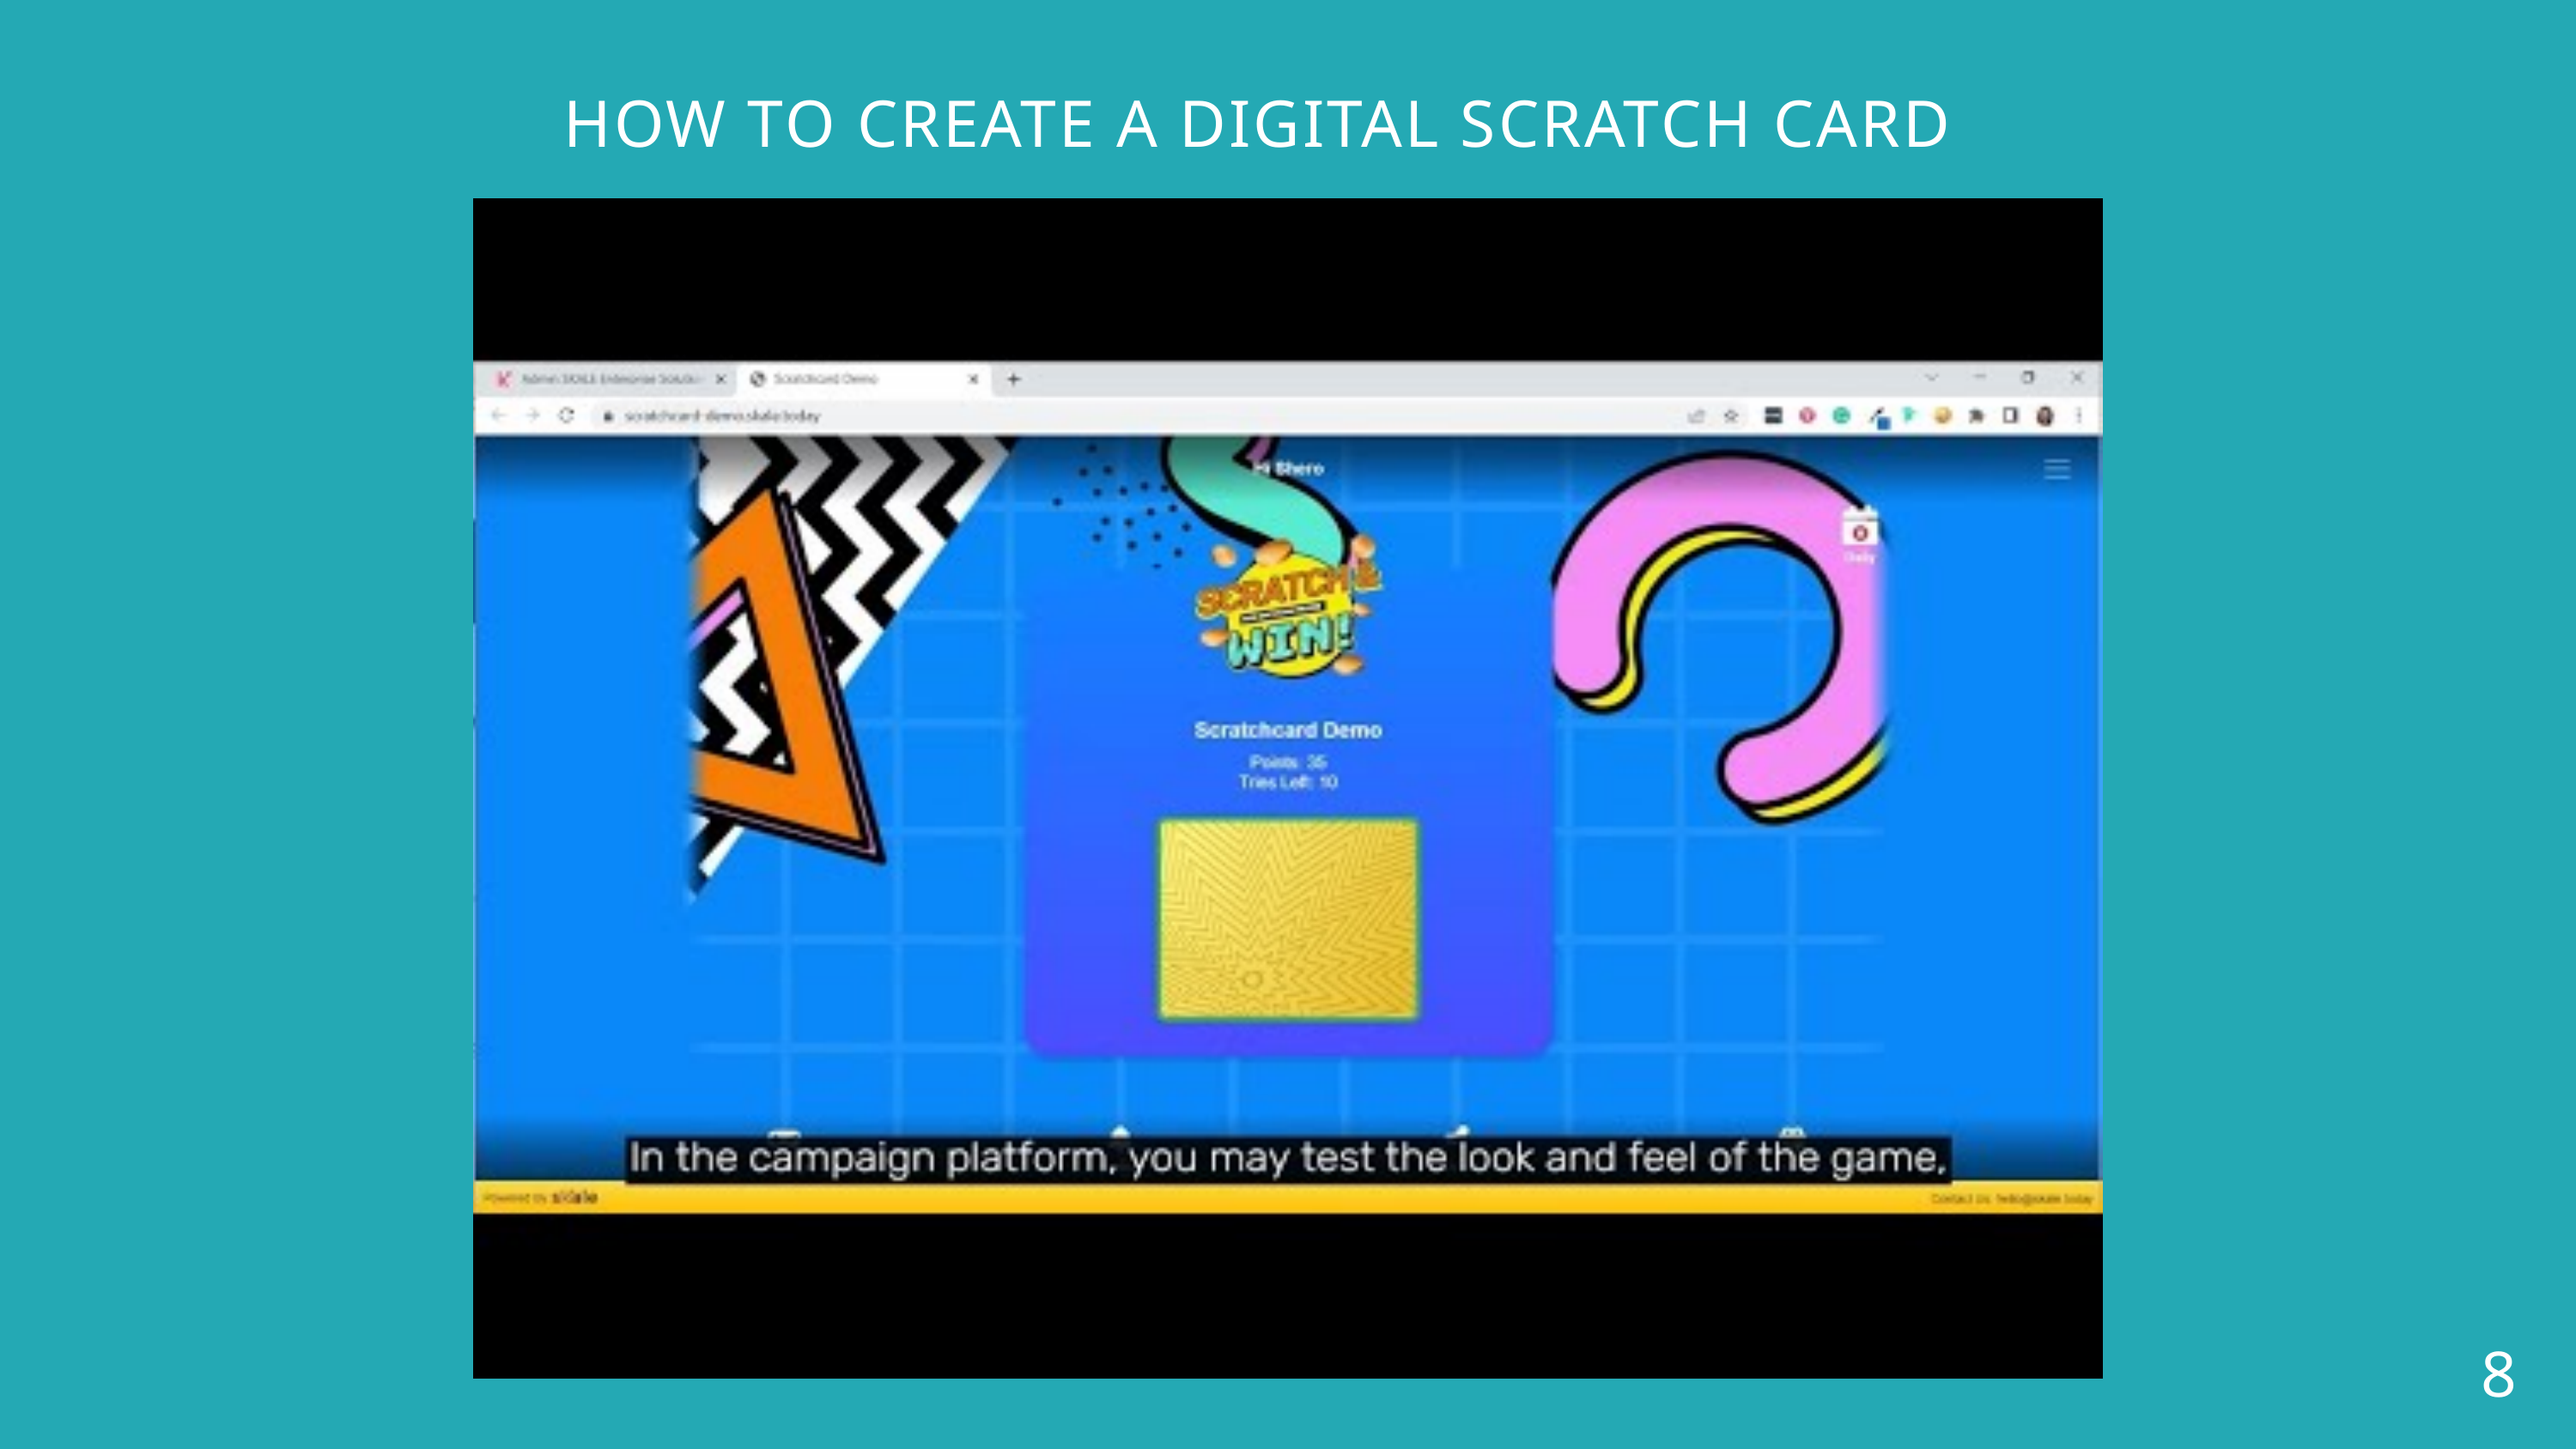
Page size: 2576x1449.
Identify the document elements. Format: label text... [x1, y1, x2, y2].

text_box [472, 197, 2104, 1379]
text_box 8 [2481, 1290, 2521, 1410]
text_box HOW TO CREATE A DIGITAL SCRATCH CARD​ [472, 70, 2044, 161]
